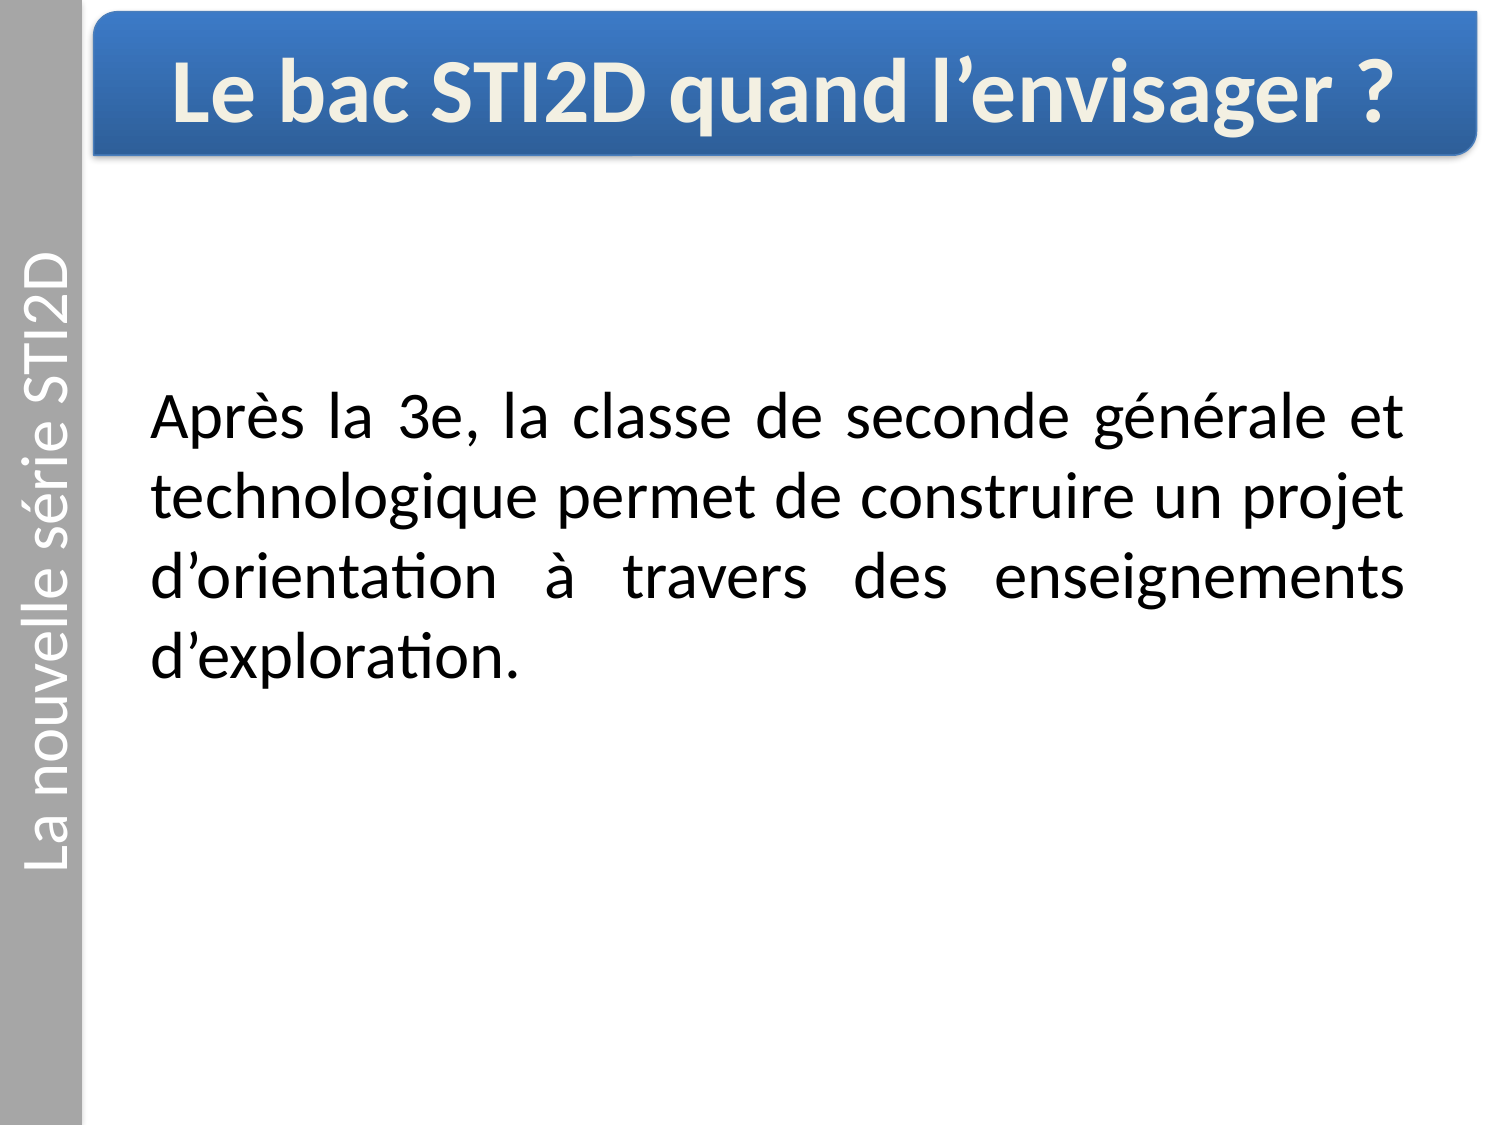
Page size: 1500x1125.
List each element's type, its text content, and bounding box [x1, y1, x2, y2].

text_box Après la 3e, la classe de seconde générale et technologique permet de construire un projet d’orientation à travers des enseignements d’exploration. [135, 364, 1421, 700]
text_box La nouvelle série STI2D [0, 0, 82, 1125]
text_box Le bac STI2D quand l’envisager ? [92, 10, 1478, 157]
